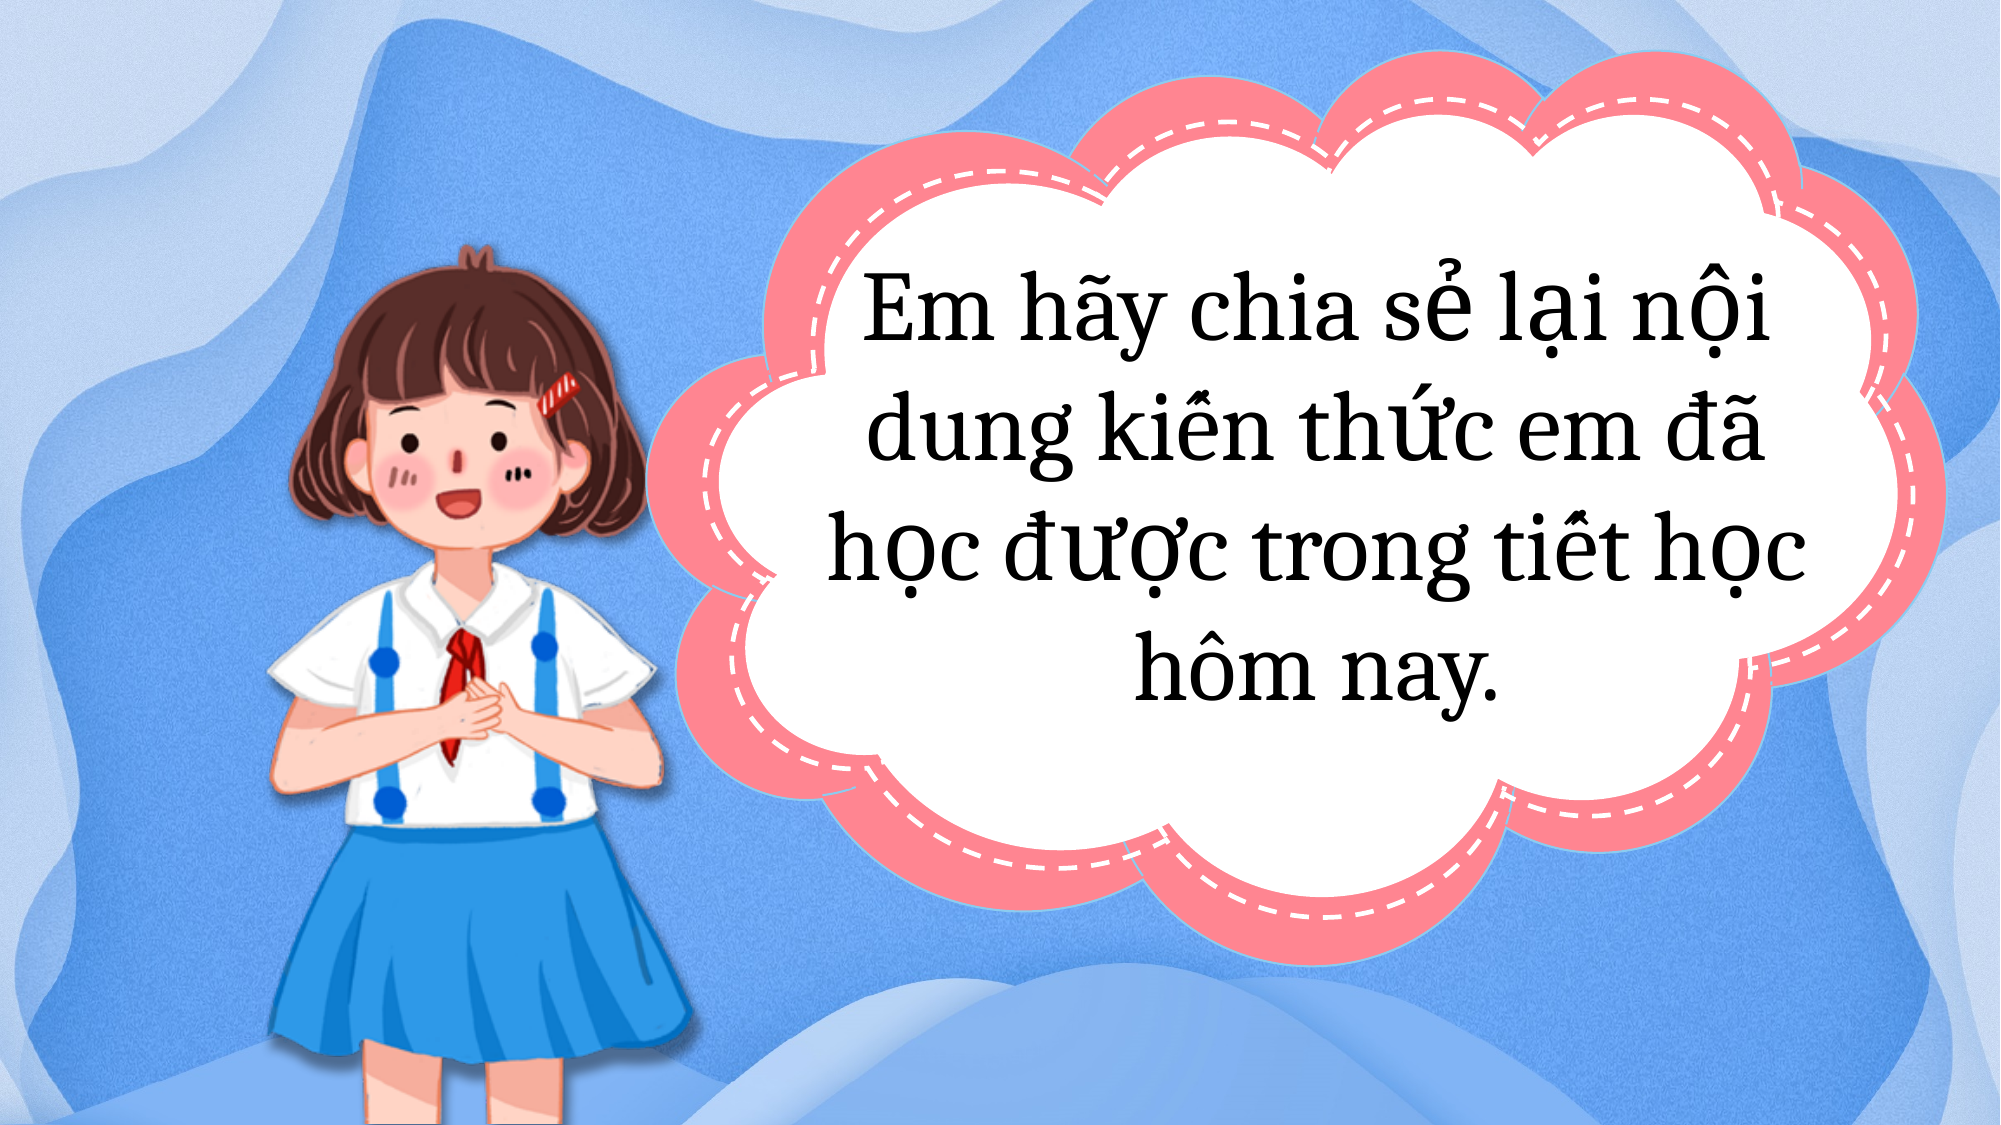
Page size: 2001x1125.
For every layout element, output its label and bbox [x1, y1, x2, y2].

text_box [647, 47, 1947, 963]
picture [0, 0, 2000, 1125]
